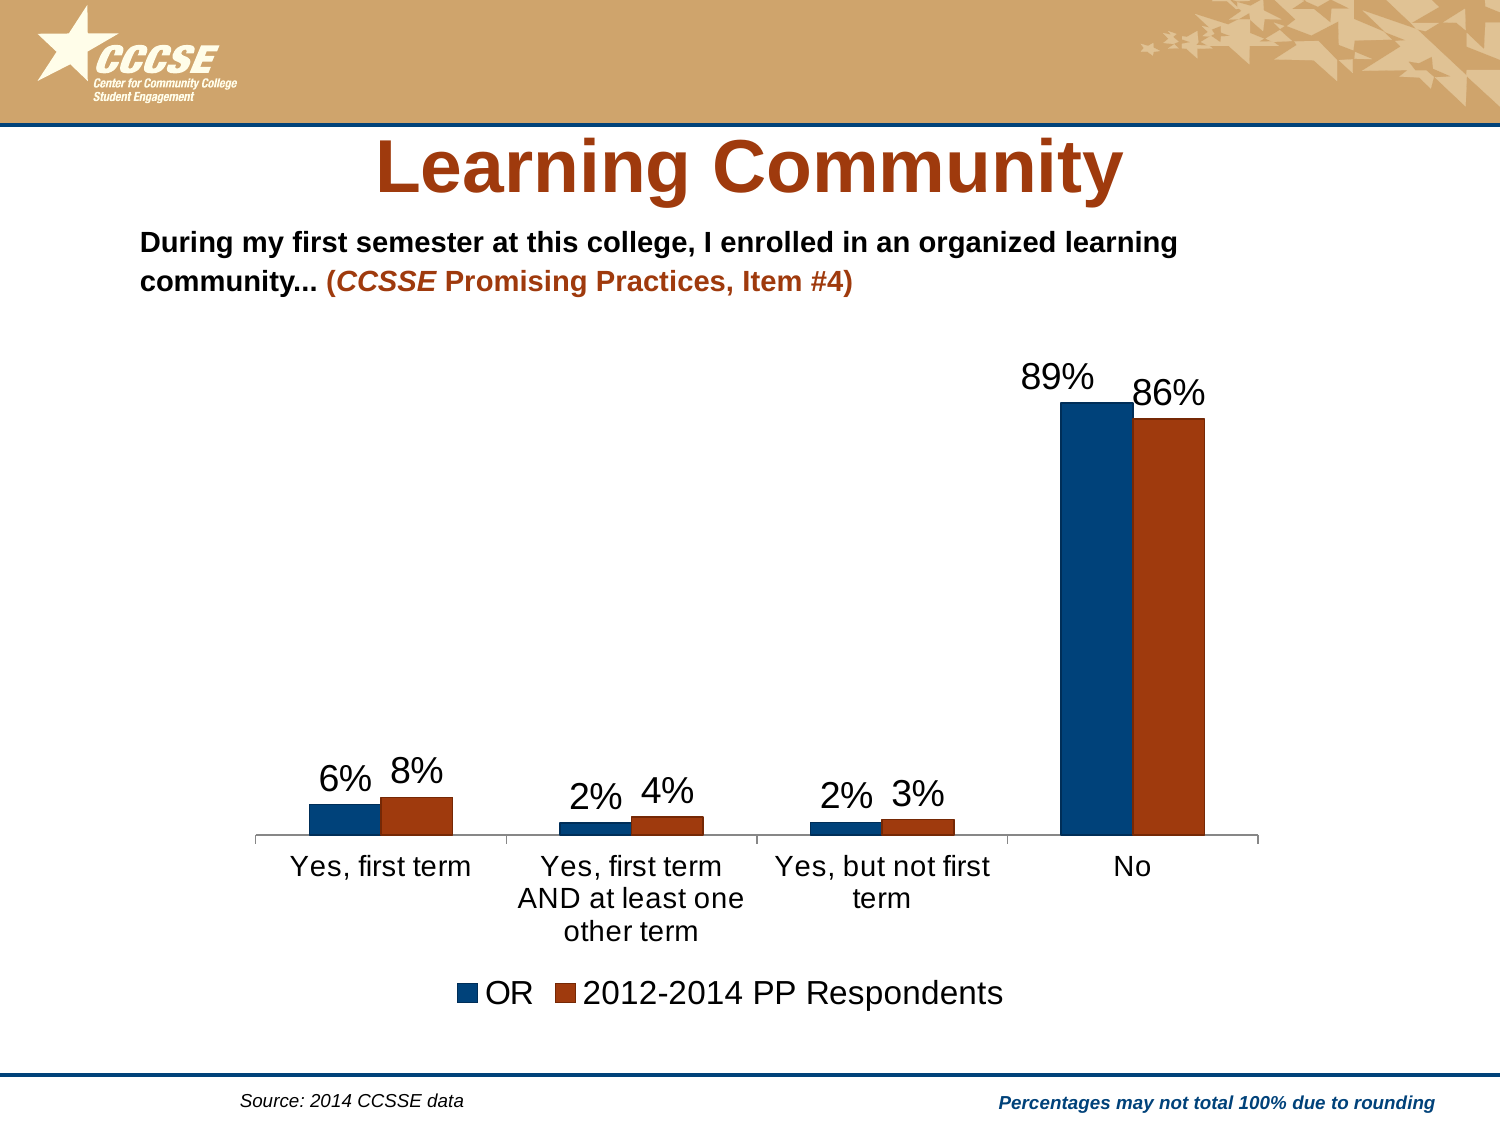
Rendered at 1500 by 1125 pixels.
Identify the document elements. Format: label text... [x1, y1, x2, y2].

text_box [899, 1077, 1500, 1119]
text_box Percentages may not total 100% due to rounding [900, 1082, 1450, 1121]
text_box Source: 2014 CCSSE data [224, 1080, 703, 1119]
chart [177, 310, 1285, 1018]
list During my first semester at this college, I enrolled in an organized learning community... (CCSSE Promising Practices, Item #4) [125, 212, 1360, 313]
title Learning Community [253, 112, 1247, 212]
